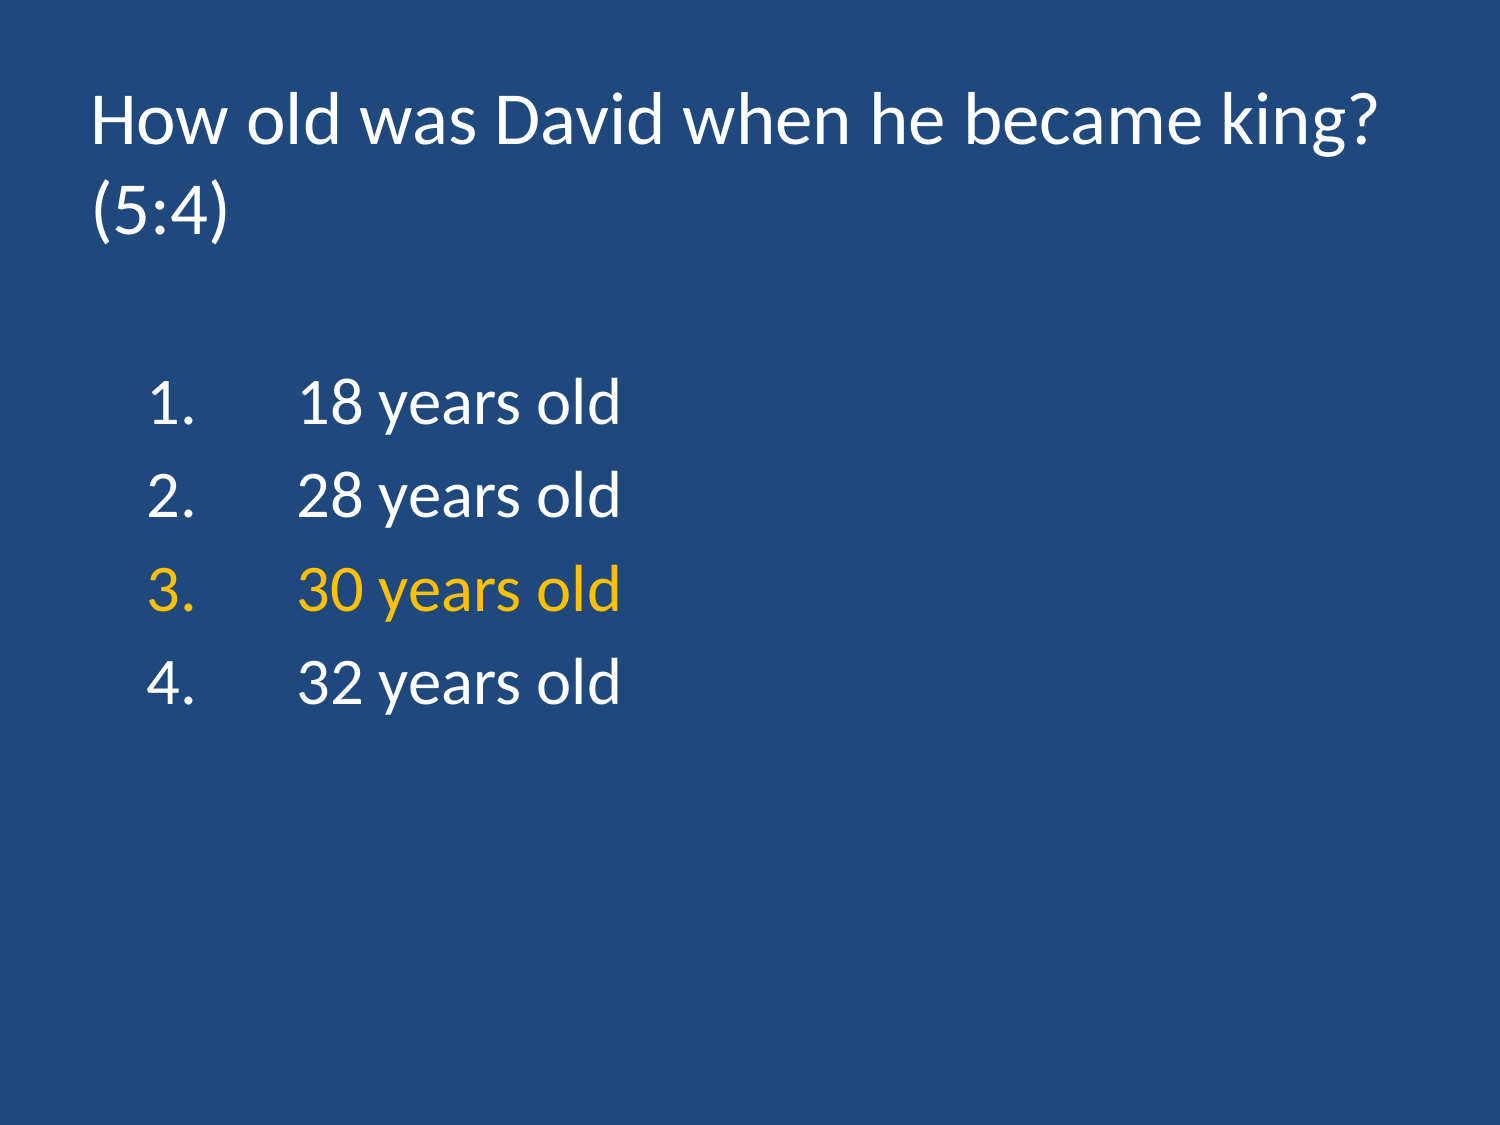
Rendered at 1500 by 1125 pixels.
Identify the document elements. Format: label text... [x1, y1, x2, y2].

list 1. 18 years old 2. 28 years old 3. 30 years old 4. 32 years old [75, 350, 1425, 1005]
title How old was David when he became king? (5:4) [75, 45, 1425, 275]
